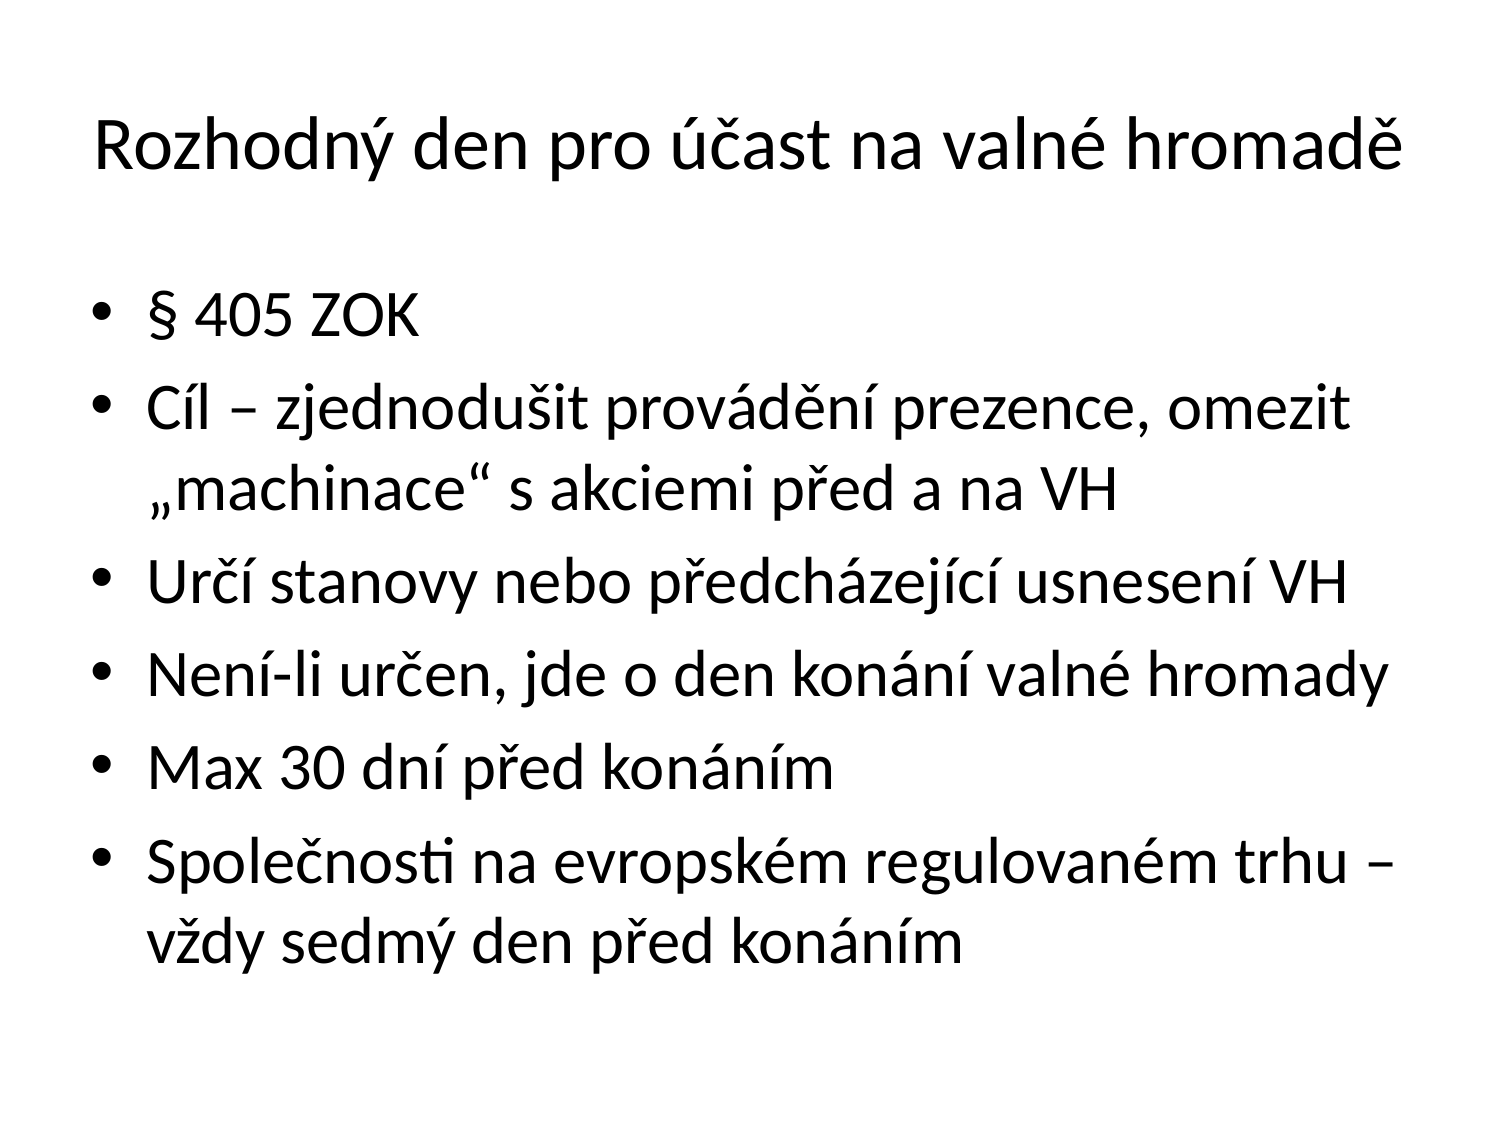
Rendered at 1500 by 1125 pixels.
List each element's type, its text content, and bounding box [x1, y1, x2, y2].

title Rozhodný den pro účast na valné hromadě [75, 45, 1425, 233]
list § 405 ZOK Cíl – zjednodušit provádění prezence, omezit „machinace“ s akciemi před a na VH Určí stanovy nebo předcházející usnesení VH Není-li určen, jde o den konání valné hromady Max 30 dní před konáním Společnosti na evropském regulovaném trhu – vždy sedmý den před konáním [75, 262, 1425, 1005]
